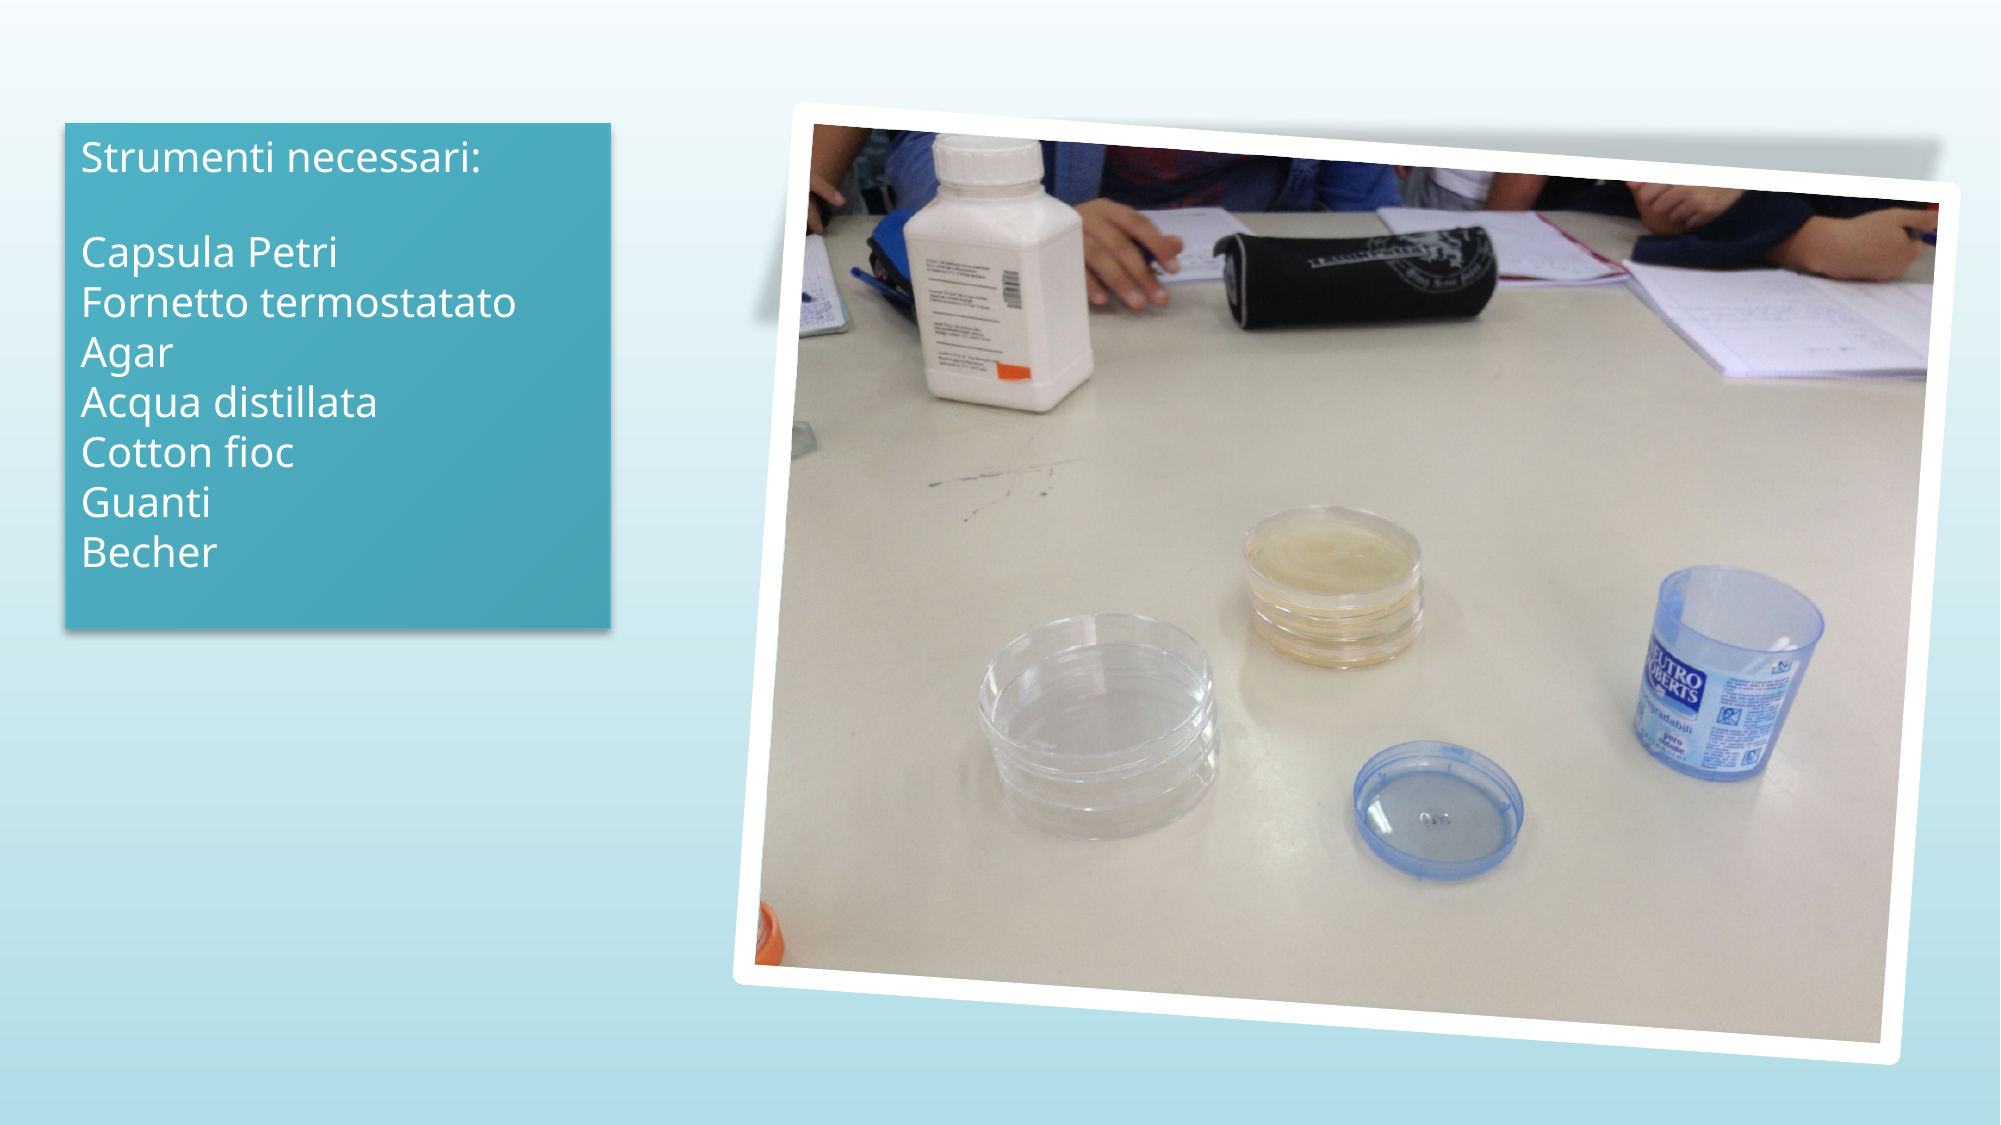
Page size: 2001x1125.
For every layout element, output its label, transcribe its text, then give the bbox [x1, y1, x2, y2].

picture [756, 124, 1938, 1043]
text_box Strumenti necessari: Capsula Petri Fornetto termostatato Agar Acqua distillata Cotton fioc Guanti Becher [65, 123, 611, 629]
